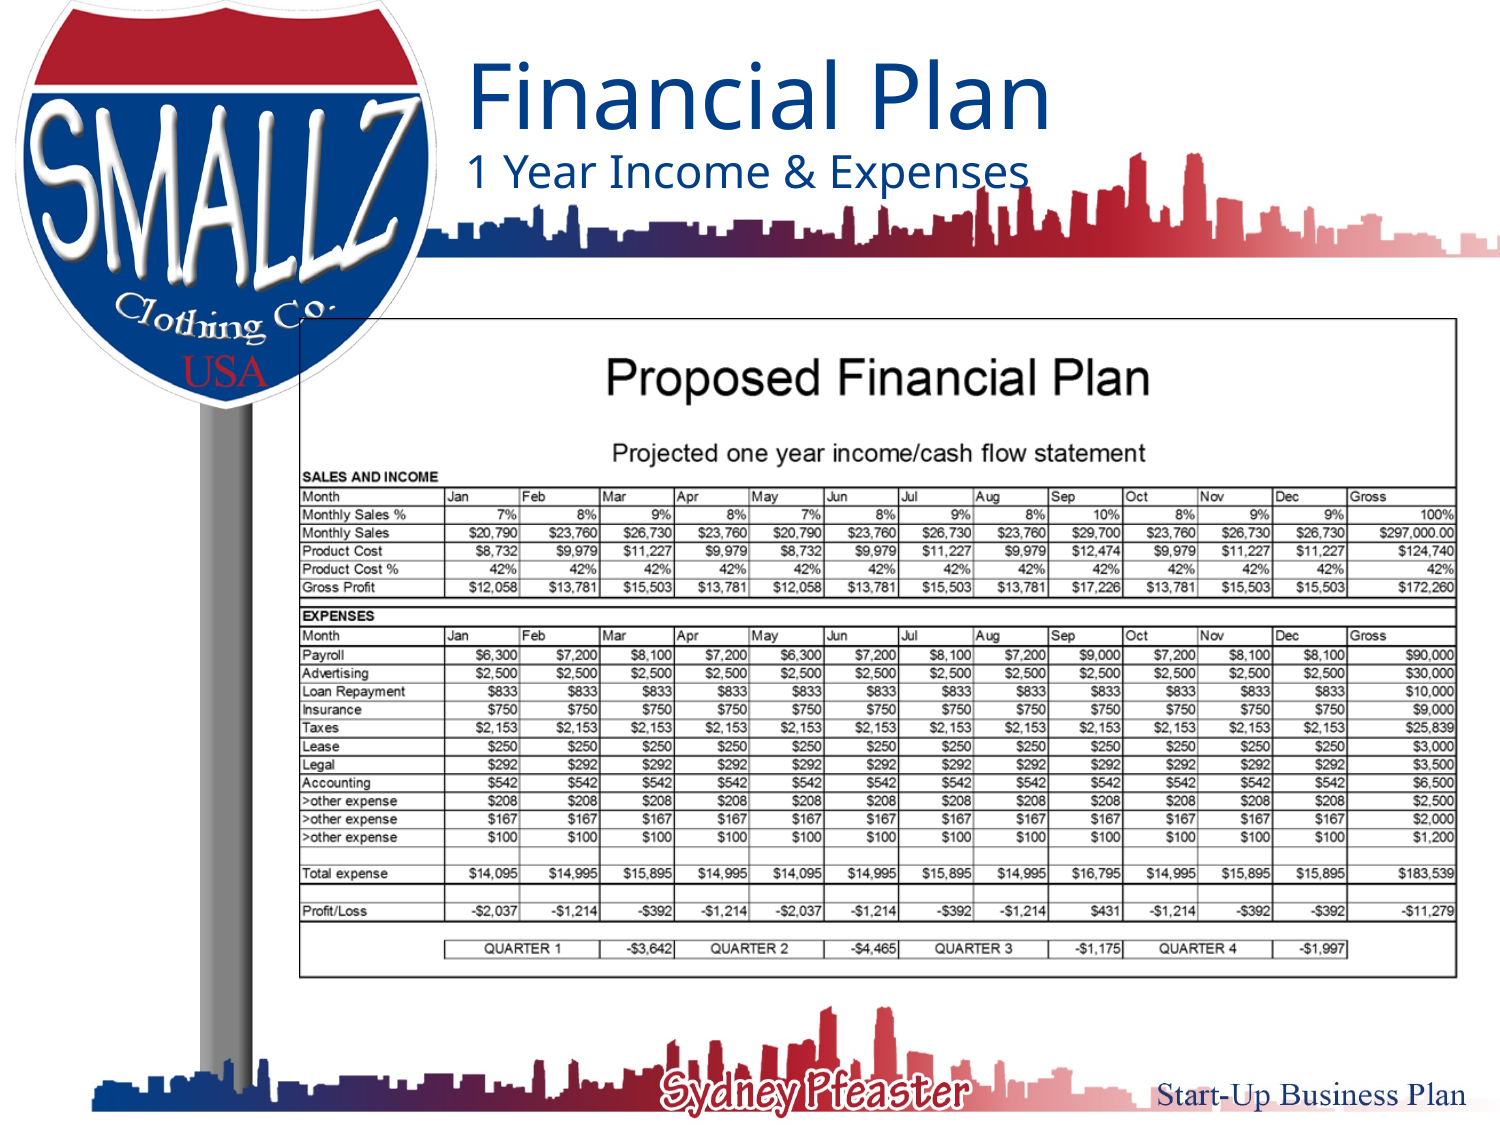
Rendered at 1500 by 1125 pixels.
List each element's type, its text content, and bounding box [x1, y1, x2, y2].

title Financial Plan 1 Year Income & Expenses [450, 13, 1488, 235]
picture [0, 0, 1500, 1125]
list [299, 317, 1458, 979]
